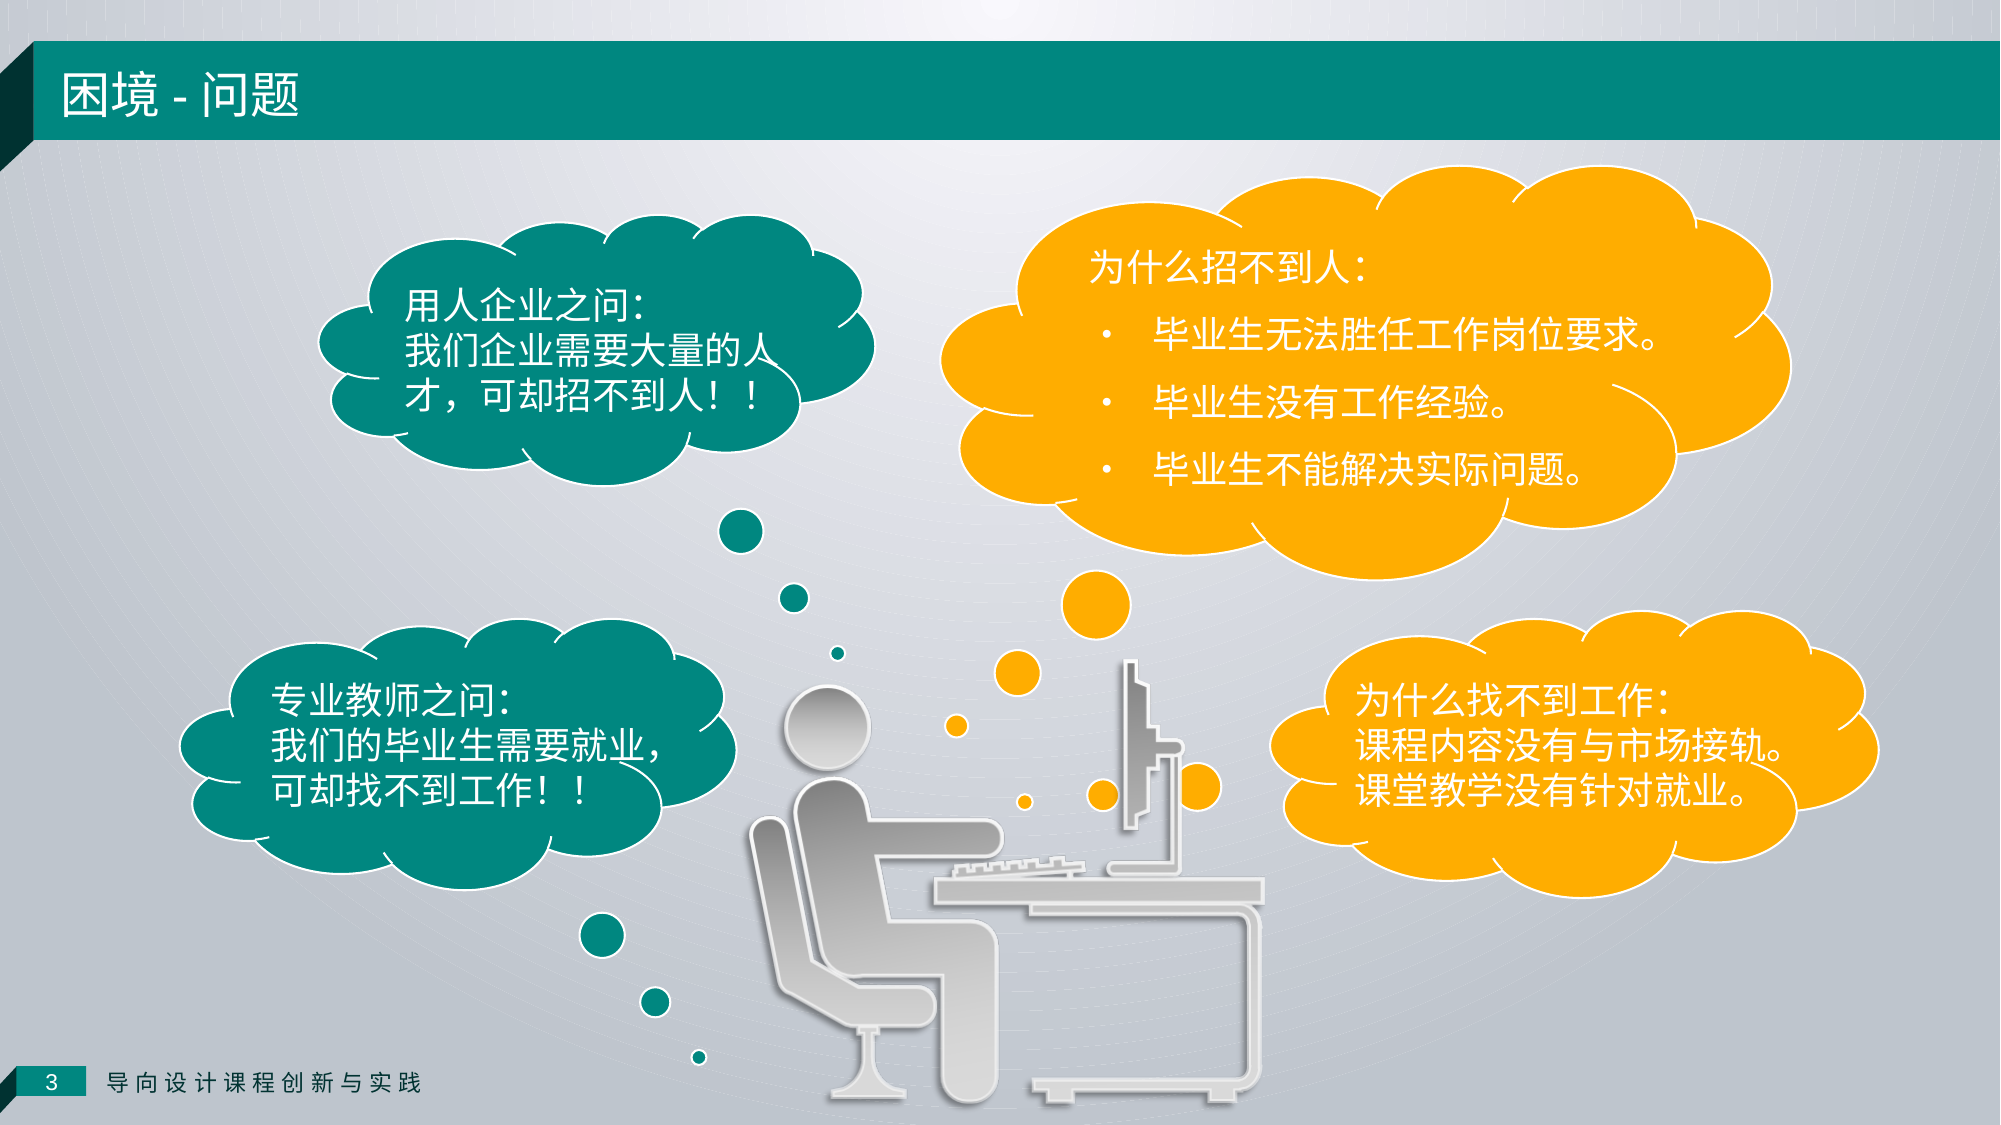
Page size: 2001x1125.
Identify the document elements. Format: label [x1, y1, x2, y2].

text_box [0, 41, 2000, 1117]
picture [736, 655, 1269, 1117]
